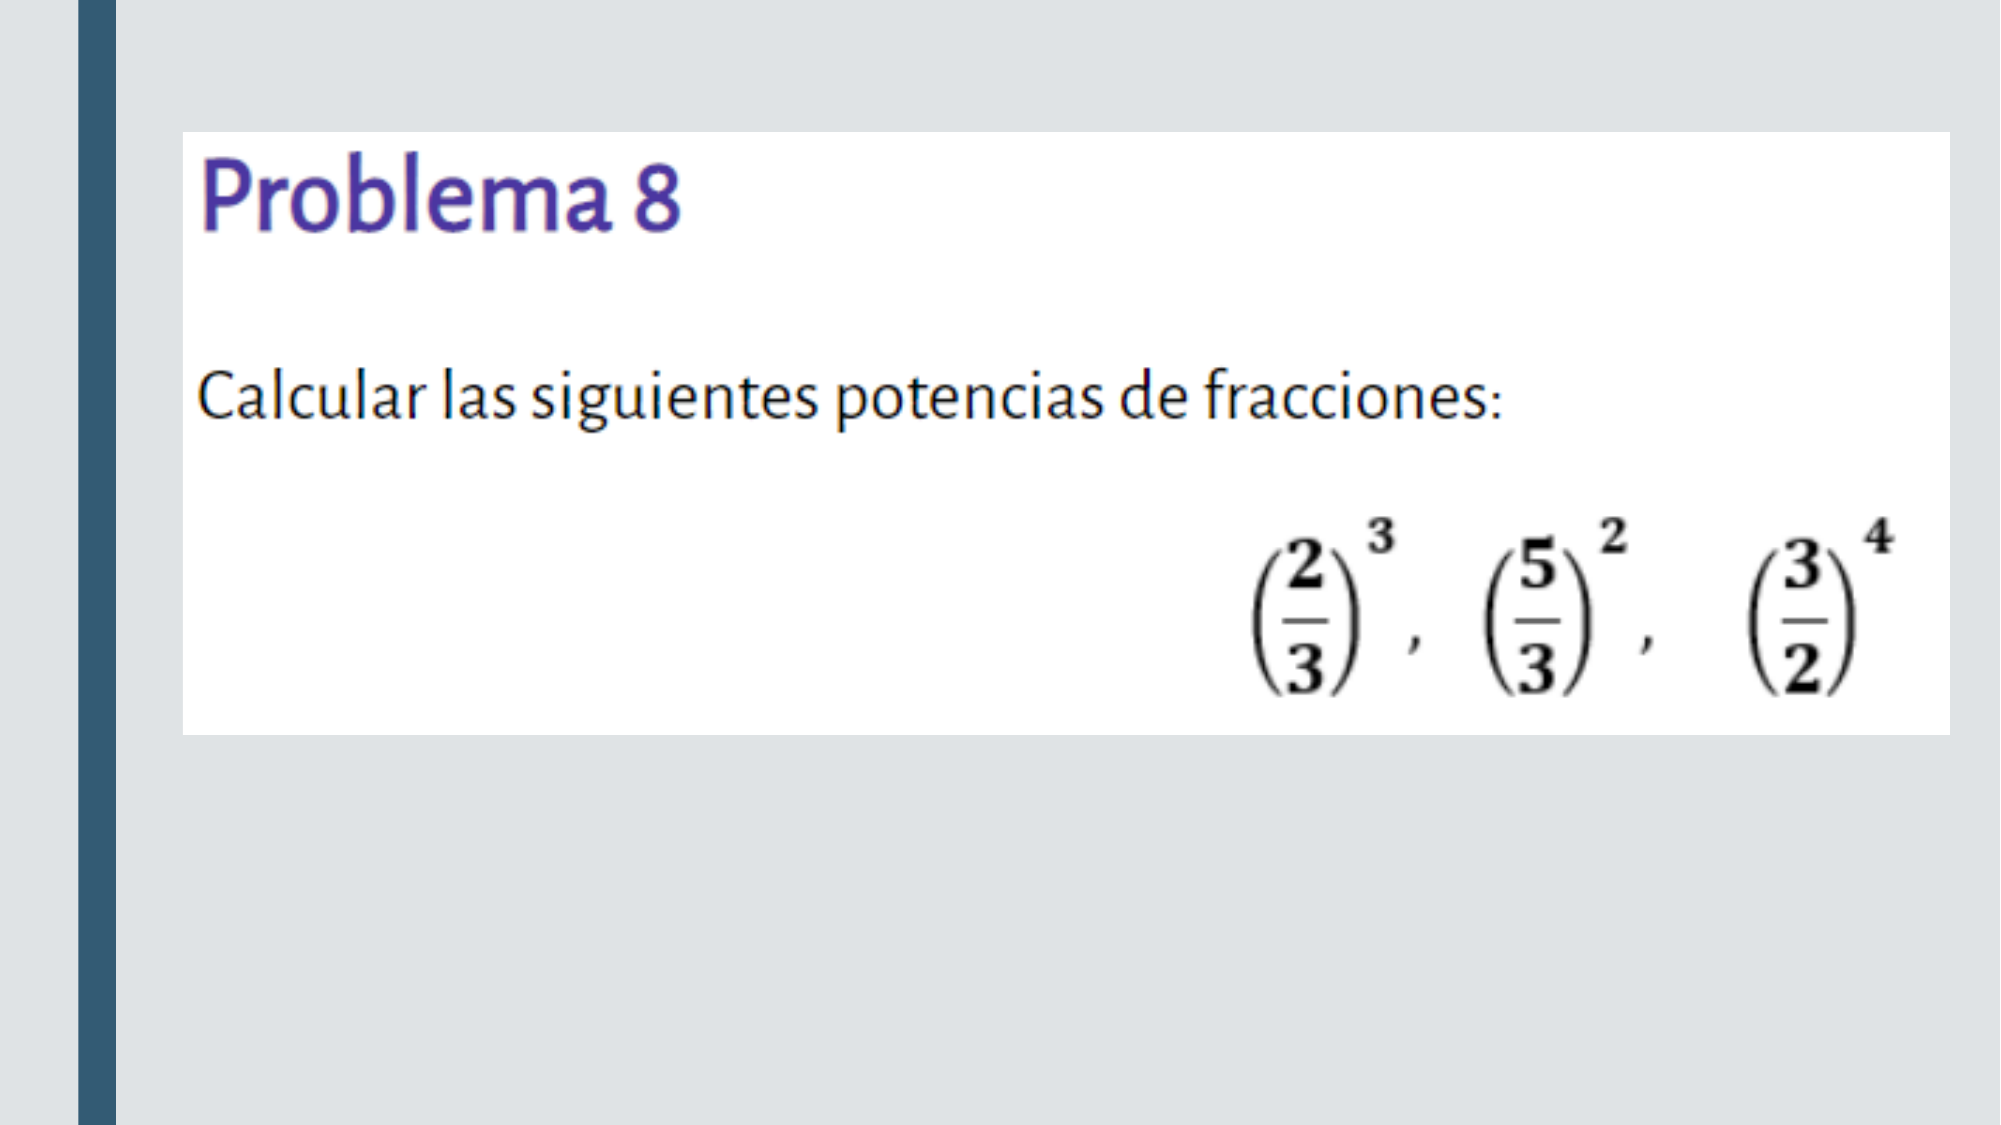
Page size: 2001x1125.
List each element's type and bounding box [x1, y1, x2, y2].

picture [182, 132, 1950, 735]
